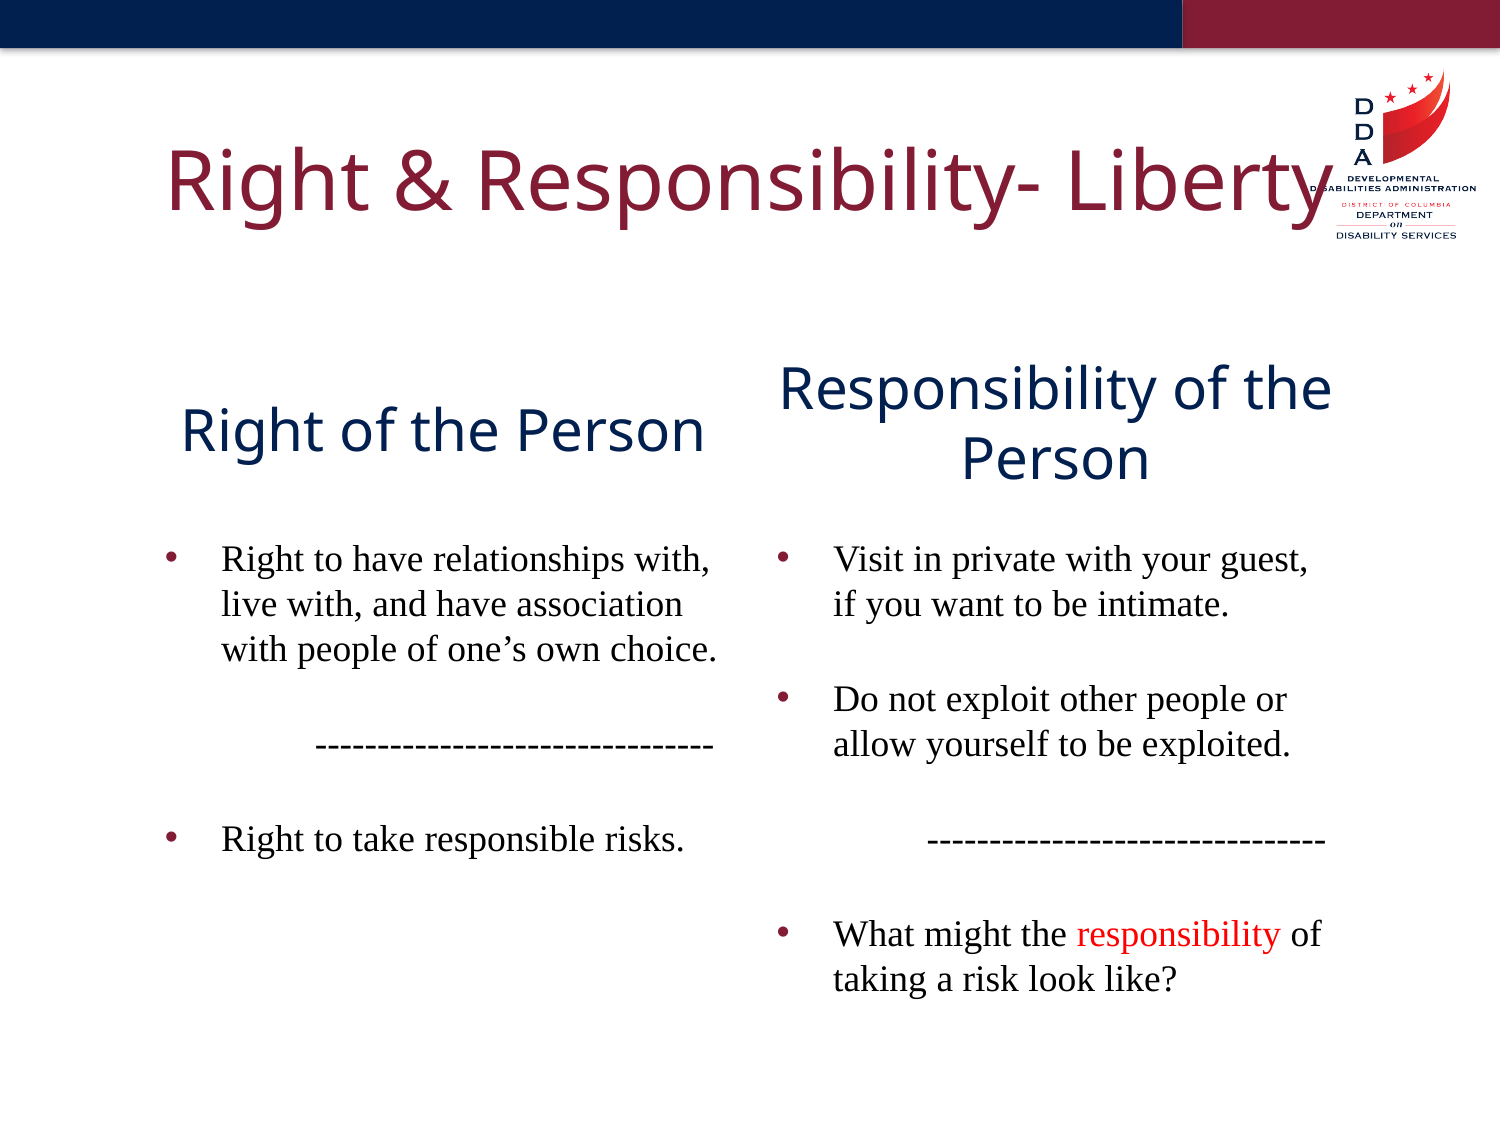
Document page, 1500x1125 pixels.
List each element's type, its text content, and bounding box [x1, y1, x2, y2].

title Right & Responsibility- Liberty [150, 125, 1350, 313]
list Visit in private with your guest, if you want to be intimate. Do not exploit other people or allow yourself to be exploited. -------------------------------- What might the responsibility of taking a risk look like? [761, 526, 1350, 1005]
picture [1310, 67, 1476, 239]
list Responsibility of the Person [761, 365, 1350, 499]
list Right to have relationships with, live with, and have association with people of one’s own choice. -------------------------------- Right to take responsible risks. [150, 526, 738, 1005]
list Right of the Person [150, 365, 738, 471]
